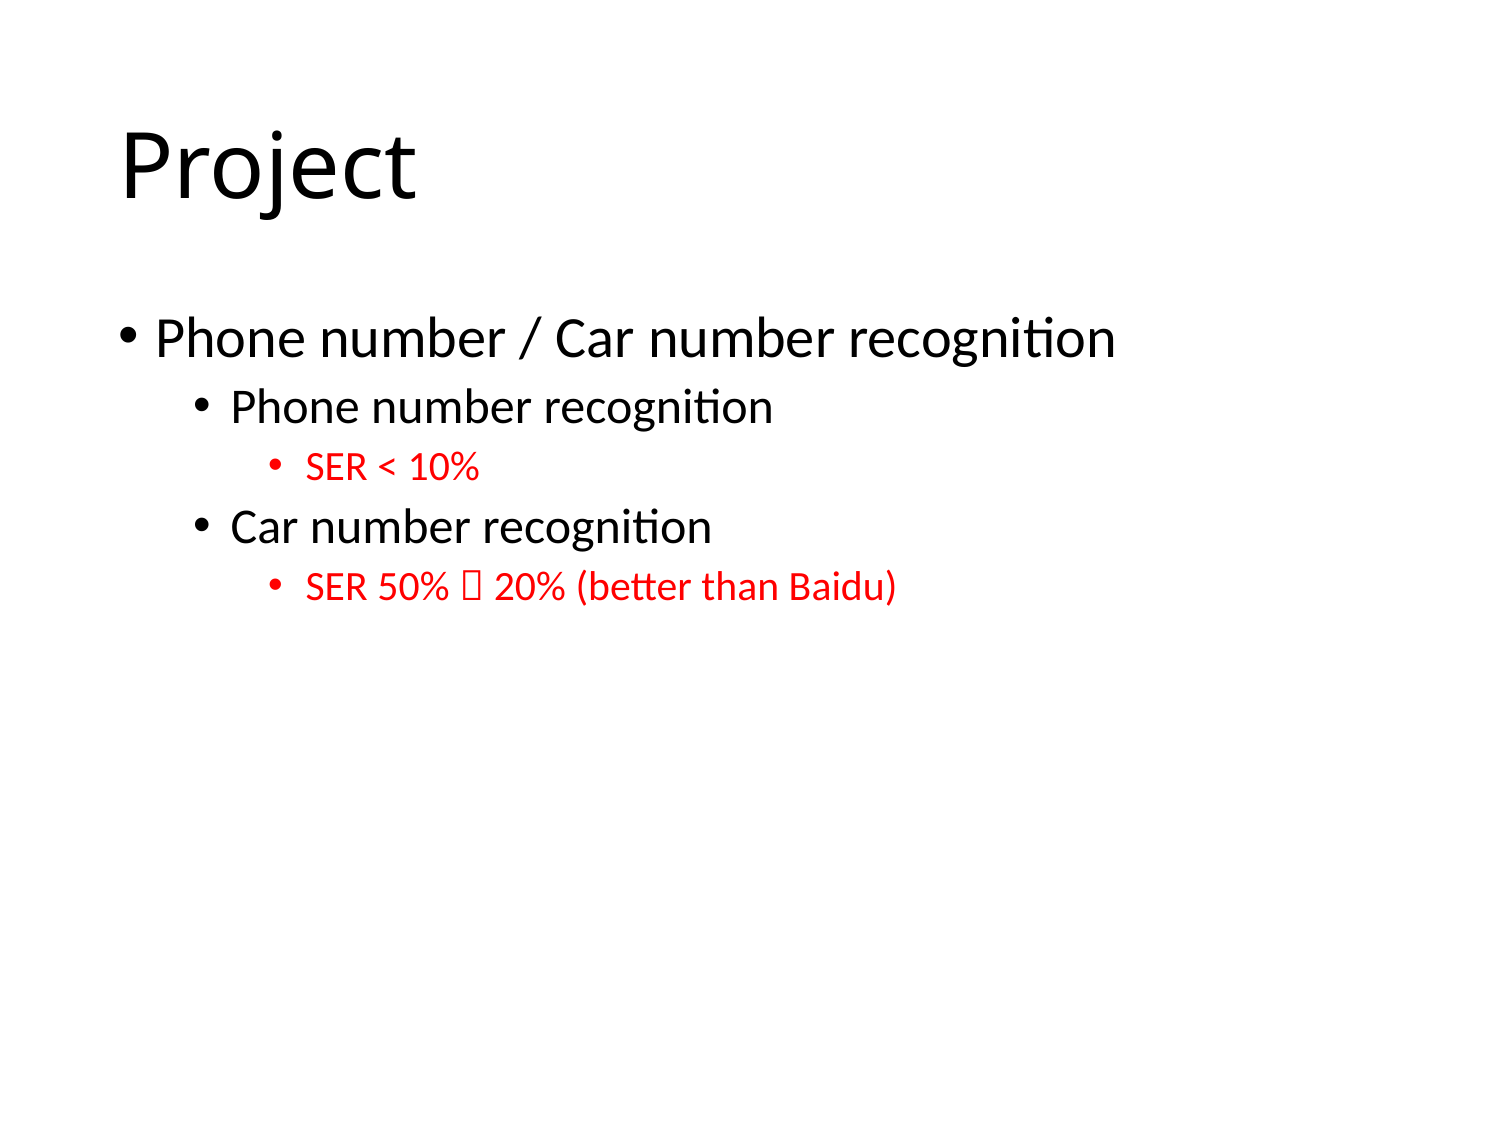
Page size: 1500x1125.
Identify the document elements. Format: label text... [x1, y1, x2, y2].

list Phone number / Car number recognition Phone number recognition SER < 10% Car number recognition SER 50%  20% (better than Baidu) [103, 299, 1397, 1014]
title Project [103, 59, 1397, 278]
